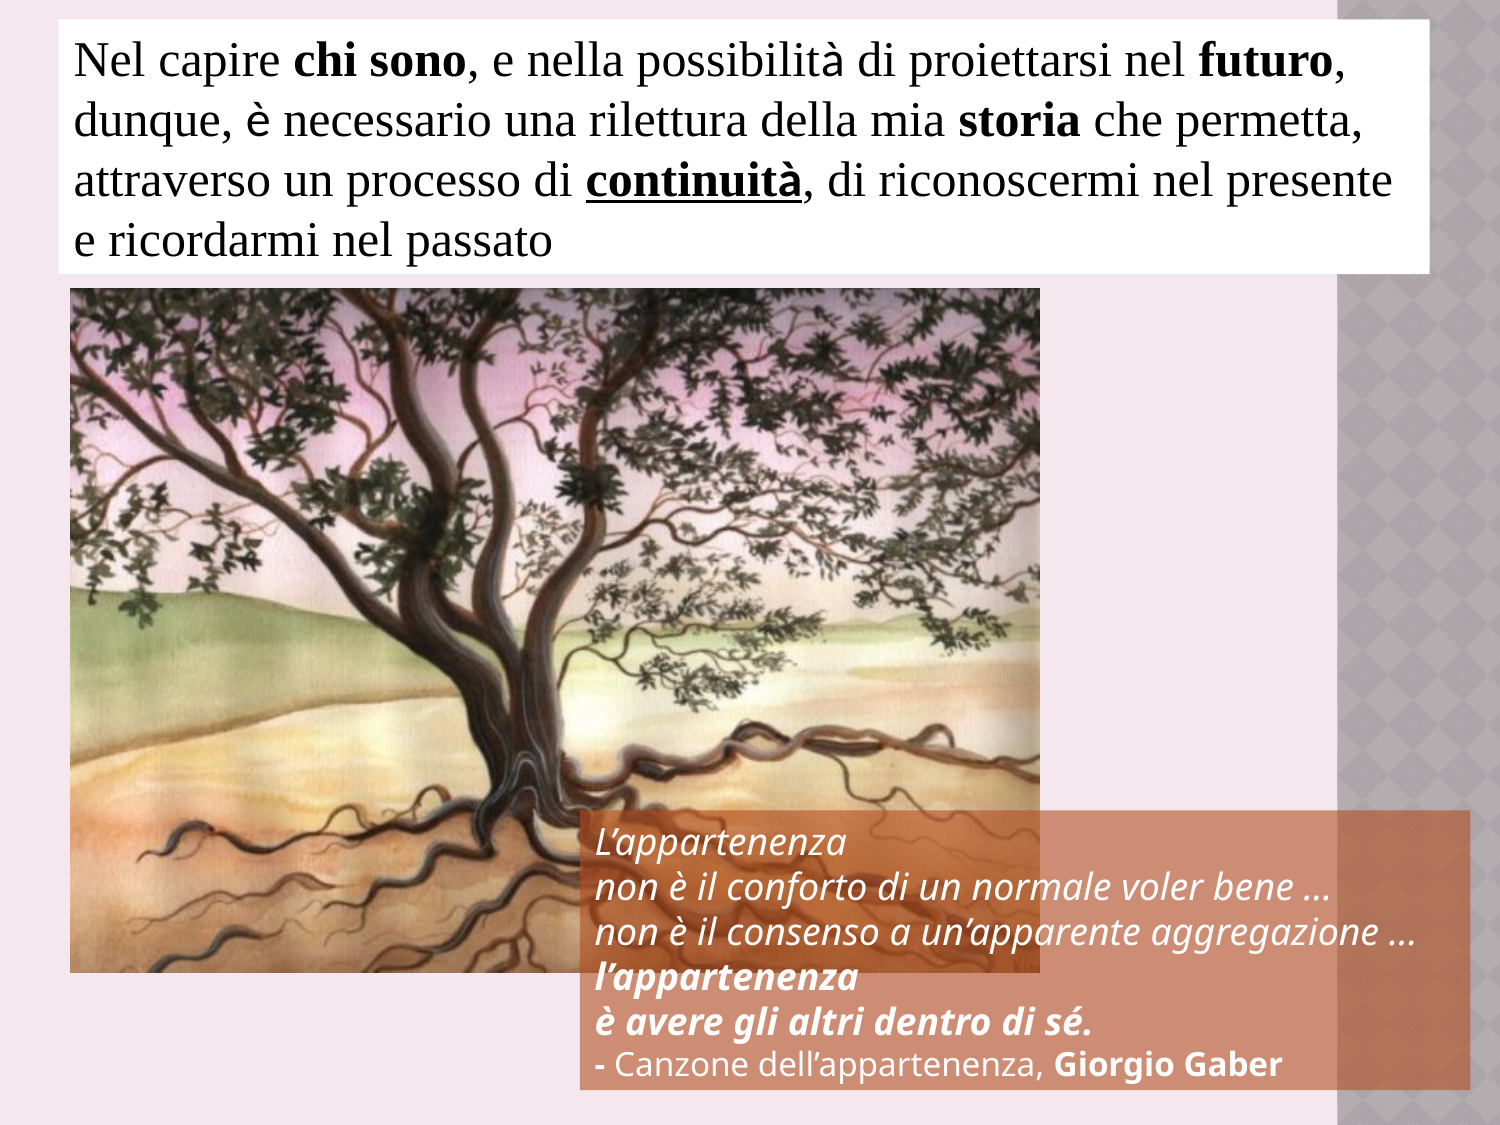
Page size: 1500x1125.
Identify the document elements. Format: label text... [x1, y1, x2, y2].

text_box L’appartenenza non è il conforto di un normale voler bene … non è il consenso a un’apparente aggregazione … l’appartenenza è avere gli altri dentro di sé. - Canzone dell’appartenenza, Giorgio Gaber [579, 810, 1471, 1091]
picture [69, 287, 1040, 974]
text_box Nel capire chi sono, e nella possibilità di proiettarsi nel futuro, dunque, è necessario una rilettura della mia storia che permetta, attraverso un processo di continuità, di riconoscermi nel presente e ricordarmi nel passato [58, 19, 1430, 275]
